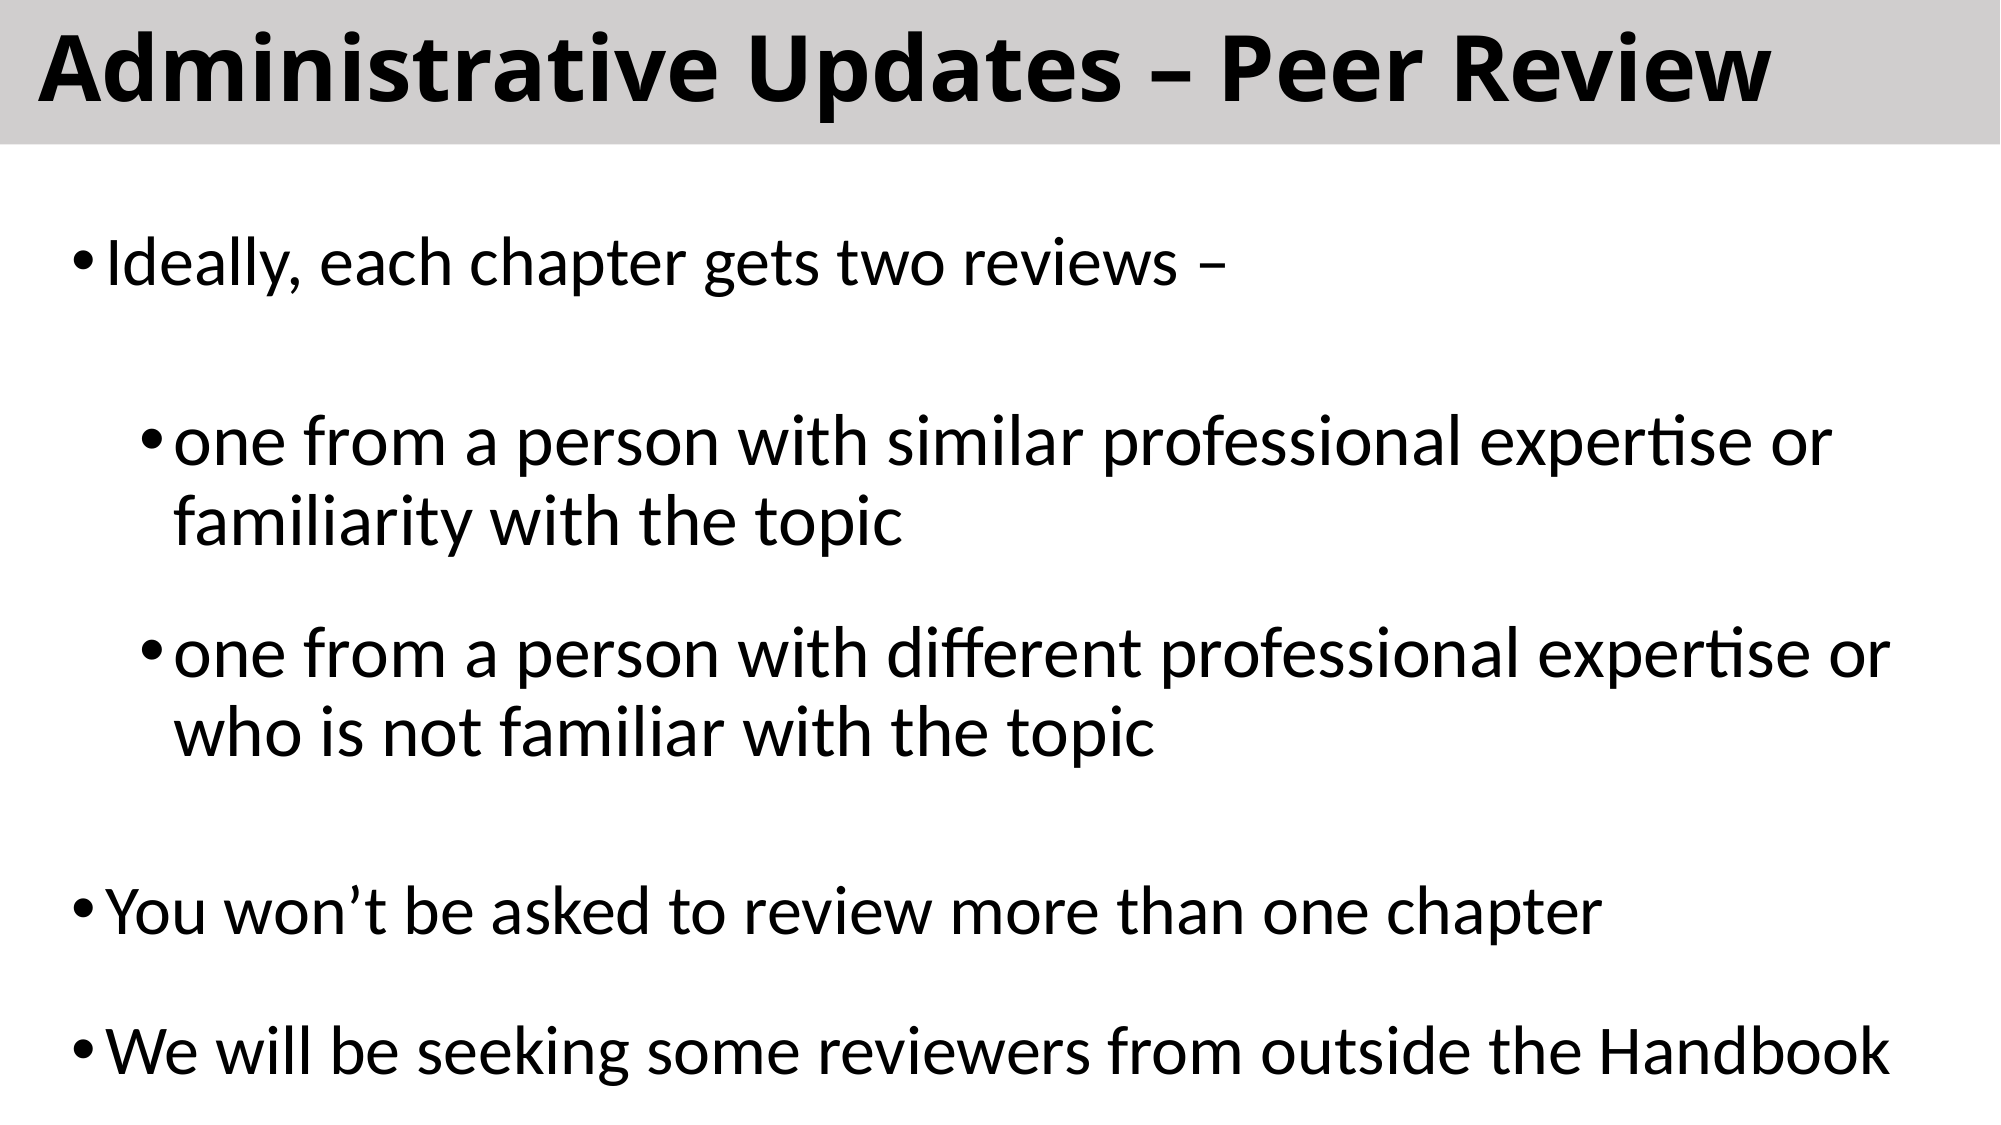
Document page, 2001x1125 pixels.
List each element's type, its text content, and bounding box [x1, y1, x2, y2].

text_box Ideally, each chapter gets two reviews – one from a person with similar professional expertise or familiarity with the topic one from a person with different professional expertise or who is not familiar with the topic You won’t be asked to review more than one chapter We will be seeking some reviewers from outside the Handbook [56, 166, 1922, 1113]
title Administrative Updates – Peer Review [0, 0, 2000, 145]
